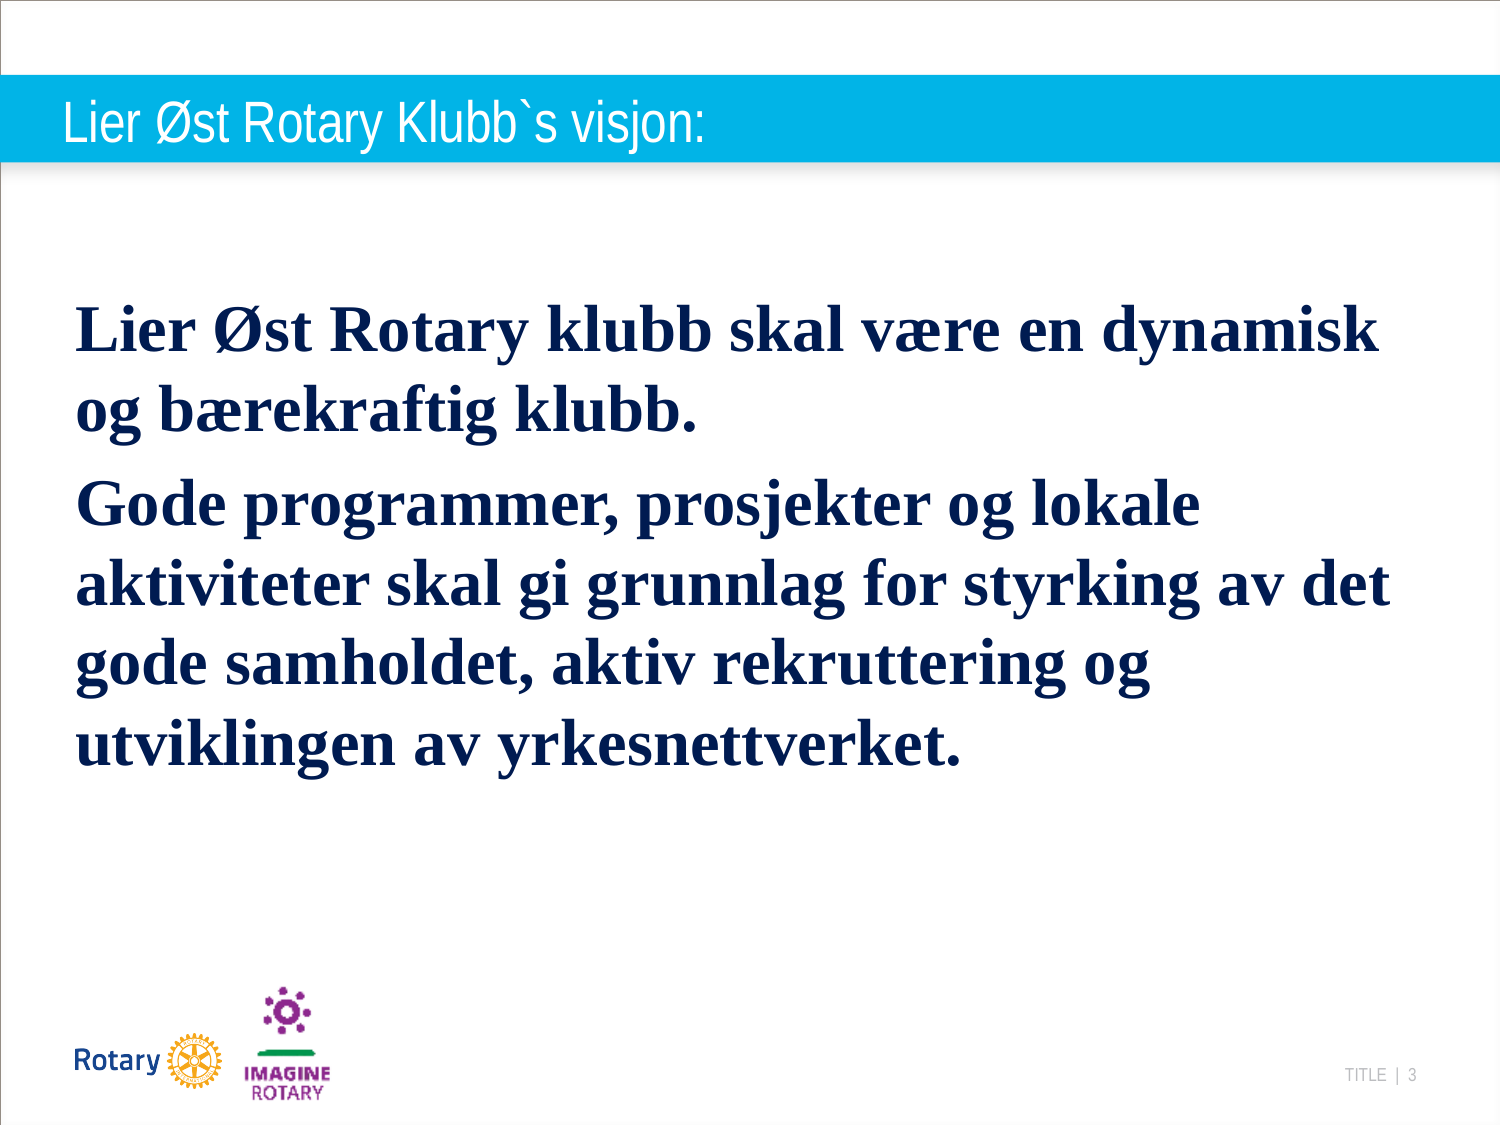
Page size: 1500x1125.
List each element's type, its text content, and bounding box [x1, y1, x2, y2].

picture [75, 1033, 222, 1089]
list Lier Øst Rotary klubb skal være en dynamisk og bærekraftig klubb. Gode programmer, prosjekter og lokale aktiviteter skal gi grunnlag for styrking av det gode samholdet, aktiv rekruttering og utviklingen av yrkesnettverket. [75, 191, 1425, 934]
title Lier Øst Rotary Klubb`s visjon: [62, 75, 1500, 163]
picture [224, 980, 344, 1120]
